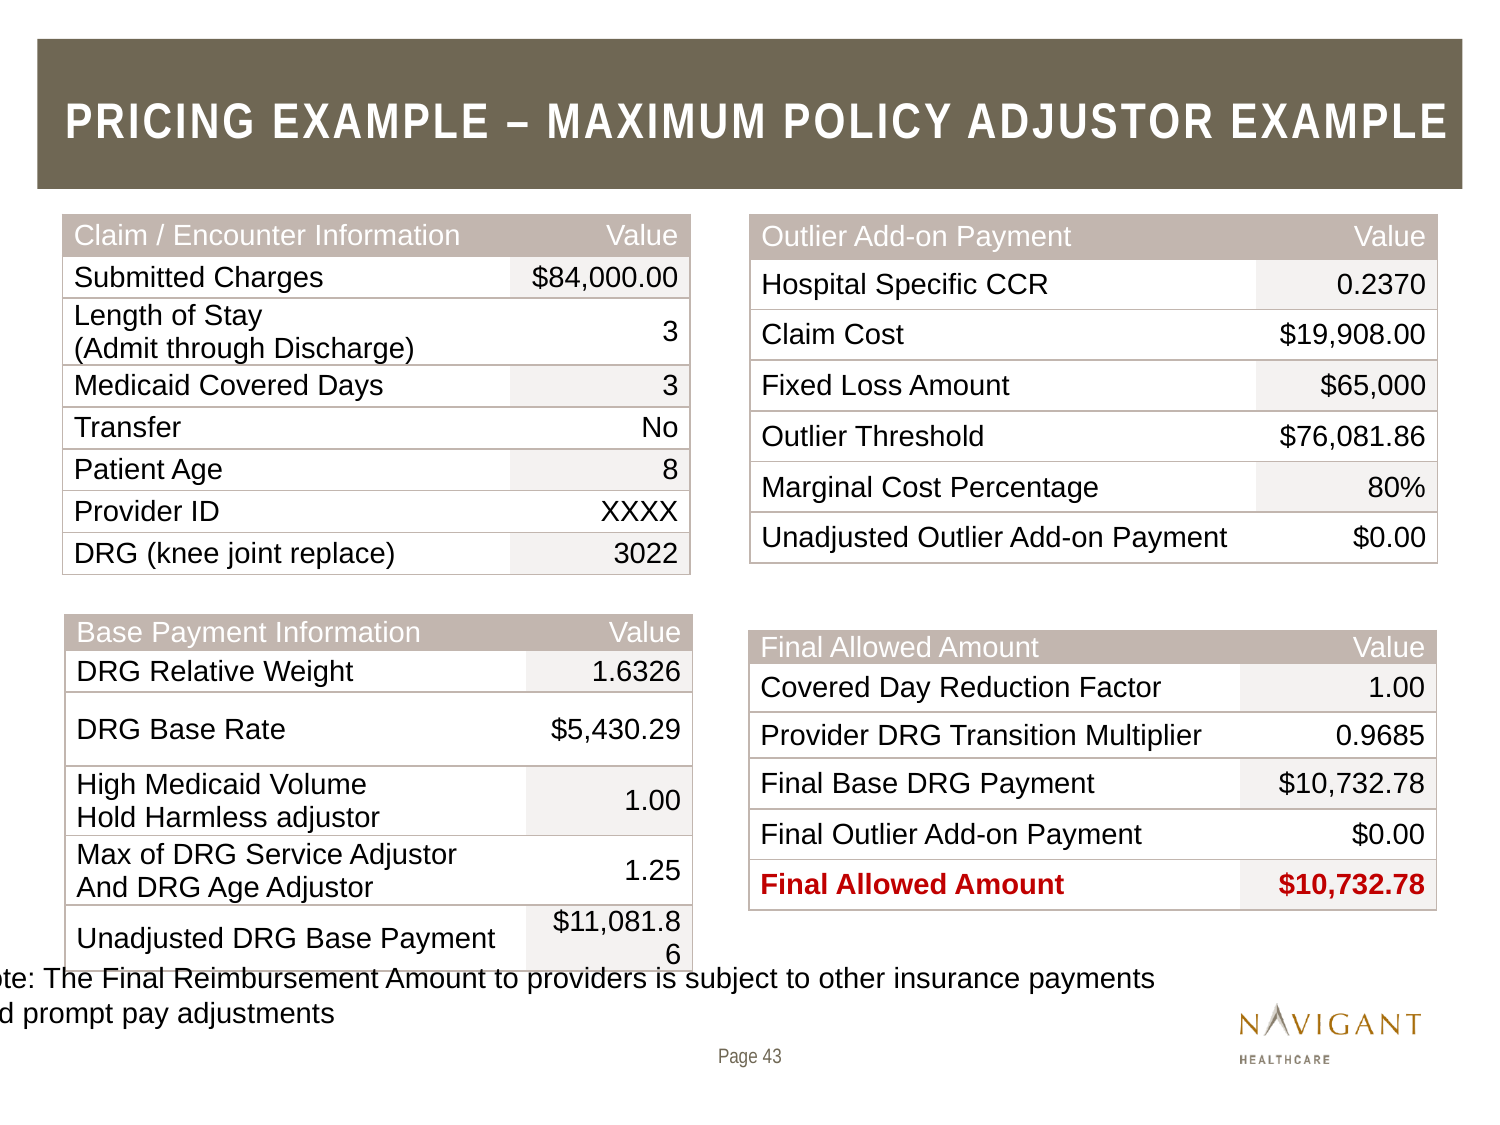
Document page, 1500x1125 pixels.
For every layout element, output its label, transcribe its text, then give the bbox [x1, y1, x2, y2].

table_cell Final Base DRG Payment [750, 759, 1240, 808]
table_cell Hospital Specific CCR [751, 260, 1256, 309]
table_cell Covered Day Reduction Factor [750, 664, 1240, 711]
table_cell 3 [510, 299, 689, 364]
table_cell 1.00 [526, 767, 692, 835]
table_cell $0.00 [1256, 513, 1437, 562]
table_cell No [510, 408, 689, 448]
table_cell 0.9685 [1240, 713, 1436, 757]
table_cell 1.25 [526, 836, 692, 904]
table_header Value [1240, 632, 1436, 663]
table_cell Final Allowed Amount [750, 860, 1240, 909]
table_cell Outlier Threshold [751, 412, 1256, 461]
table_cell Max of DRG Service Adjustor And DRG Age Adjustor [66, 836, 526, 904]
table_cell $5,430.29 [526, 693, 692, 765]
table_cell Length of Stay (Admit through Discharge) [63, 299, 510, 364]
table_cell 80% [1256, 462, 1437, 511]
table_header Claim / Encounter Information [63, 215, 510, 255]
table_cell Medicaid Covered Days [63, 366, 510, 406]
text_box Note: The Final Reimbursement Amount to providers is subject to other insurance payments and prompt pay adjustments [0, 951, 1380, 1037]
table_cell 3022 [510, 533, 689, 574]
table_header Final Allowed Amount [750, 632, 1240, 663]
table_cell Patient Age [63, 450, 510, 490]
table_cell Marginal Cost Percentage [751, 462, 1256, 511]
table_cell $11,081.86 [526, 906, 692, 951]
table_header Outlier Add-on Payment [751, 216, 1256, 258]
table_cell Provider ID [63, 491, 510, 532]
table_cell 8 [510, 450, 689, 490]
table_header Value [510, 215, 689, 255]
table_cell Submitted Charges [63, 257, 510, 297]
table_cell $0.00 [1240, 810, 1436, 859]
table_cell 0.2370 [1256, 260, 1437, 309]
table_cell Final Outlier Add-on Payment [750, 810, 1240, 859]
table_cell Unadjusted DRG Base Payment [66, 906, 526, 951]
table_cell Unadjusted Outlier Add-on Payment [751, 513, 1256, 562]
table_header Base Payment Information [66, 616, 526, 649]
text_box Pricing example – maximum policy adjustor example [65, 46, 1491, 190]
table_cell Fixed Loss Amount [751, 361, 1256, 410]
table_cell DRG Relative Weight [66, 651, 526, 691]
table_cell XXXX [510, 491, 689, 532]
table_cell $76,081.86 [1256, 412, 1437, 461]
table_cell 3 [510, 366, 689, 406]
table_header Value [1256, 216, 1437, 258]
table_cell $65,000 [1256, 361, 1437, 410]
table_cell Claim Cost [751, 310, 1256, 359]
table_cell $10,732.78 [1240, 860, 1436, 909]
slide_number Page 43 [0, 1034, 1500, 1076]
table_cell $19,908.00 [1256, 310, 1437, 359]
table_header Value [526, 616, 692, 649]
table_cell Provider DRG Transition Multiplier [750, 713, 1240, 757]
table_cell $84,000.00 [510, 257, 689, 297]
table_cell DRG Base Rate [66, 693, 526, 765]
table_cell DRG (knee joint replace) [63, 533, 510, 574]
table_cell 1.00 [1240, 664, 1436, 711]
picture [1380, 1003, 1421, 1034]
table_cell 1.6326 [526, 651, 692, 691]
table_cell $10,732.78 [1240, 759, 1436, 808]
table_cell Transfer [63, 408, 510, 448]
table_cell High Medicaid Volume Hold Harmless adjustor [66, 767, 526, 835]
